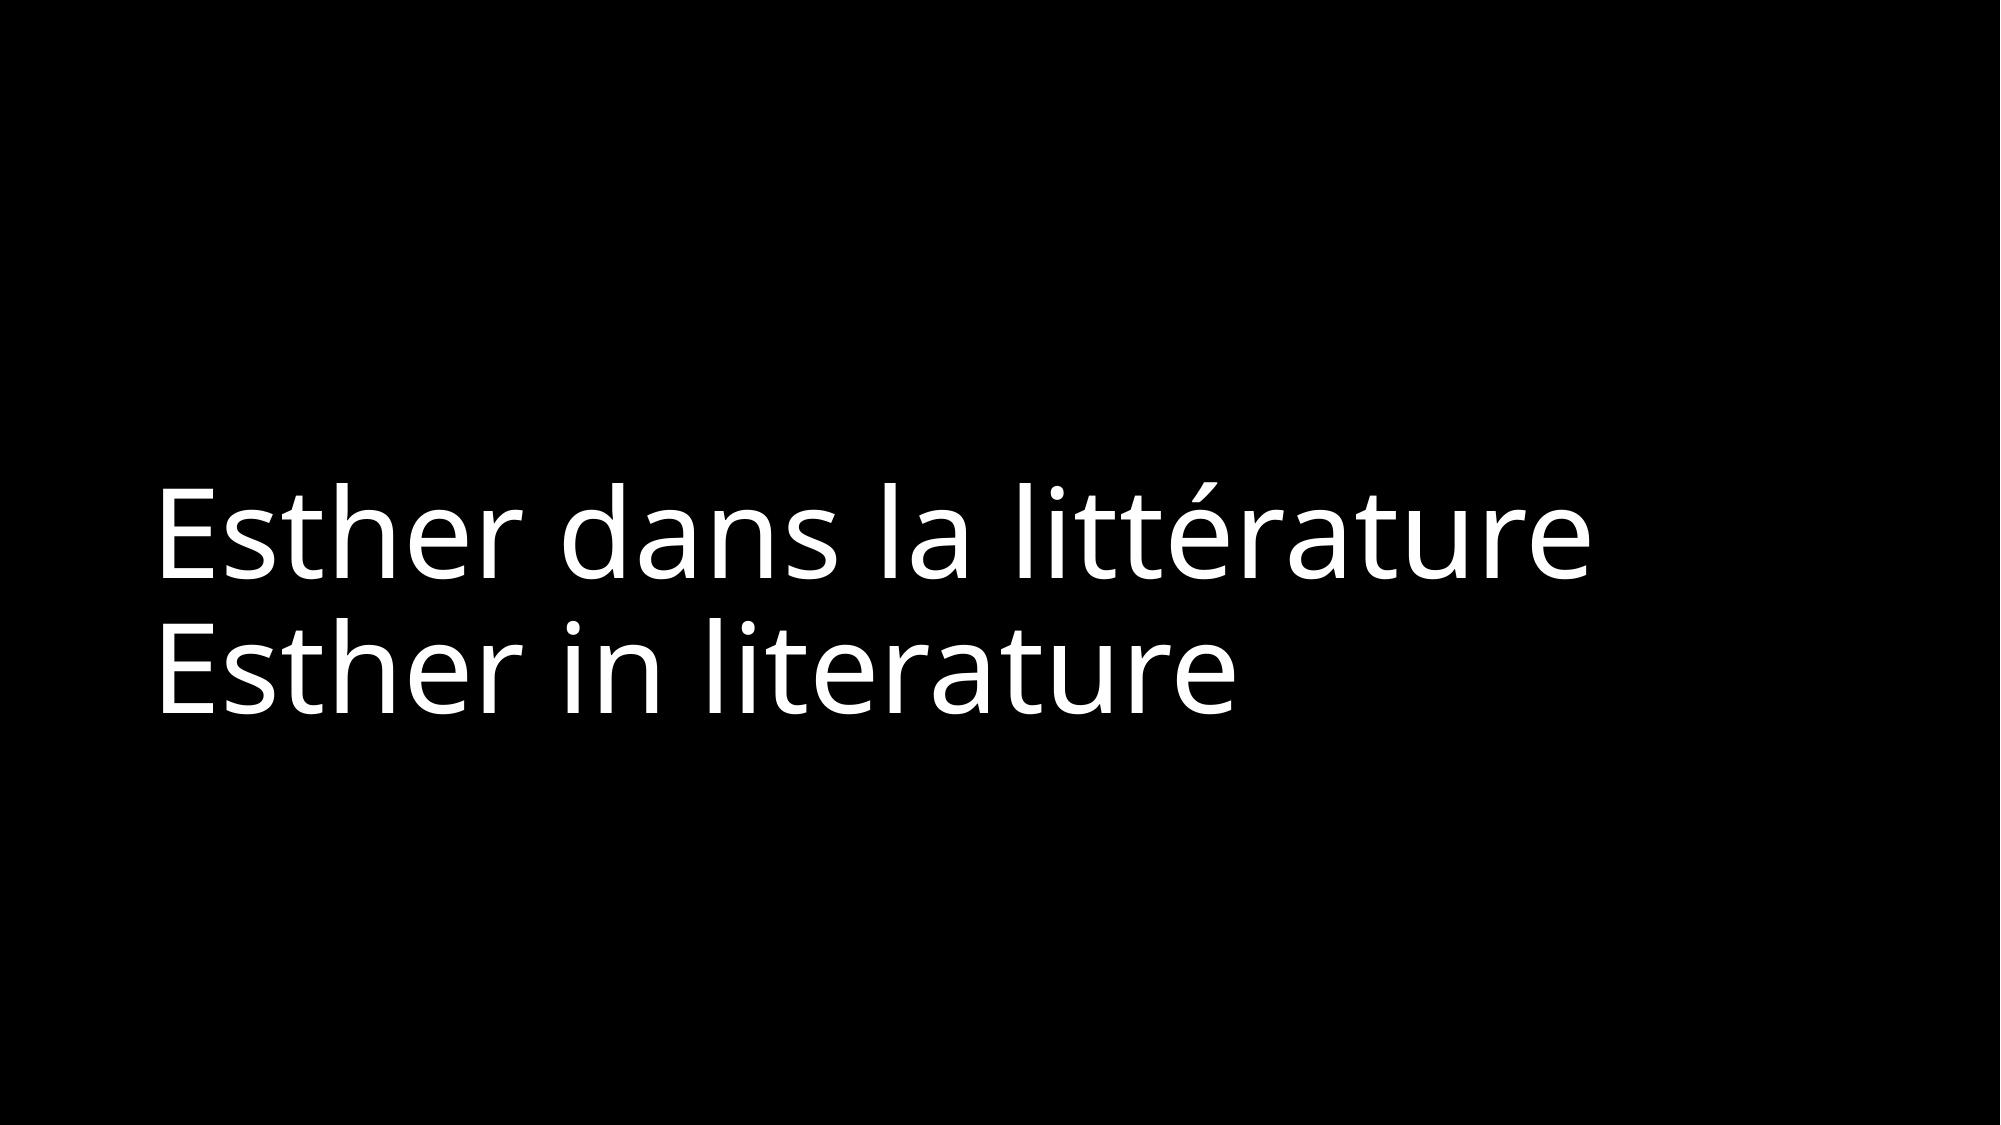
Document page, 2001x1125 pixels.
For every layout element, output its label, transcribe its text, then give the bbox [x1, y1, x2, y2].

title Esther dans la littérature Esther in literature [136, 280, 1862, 749]
